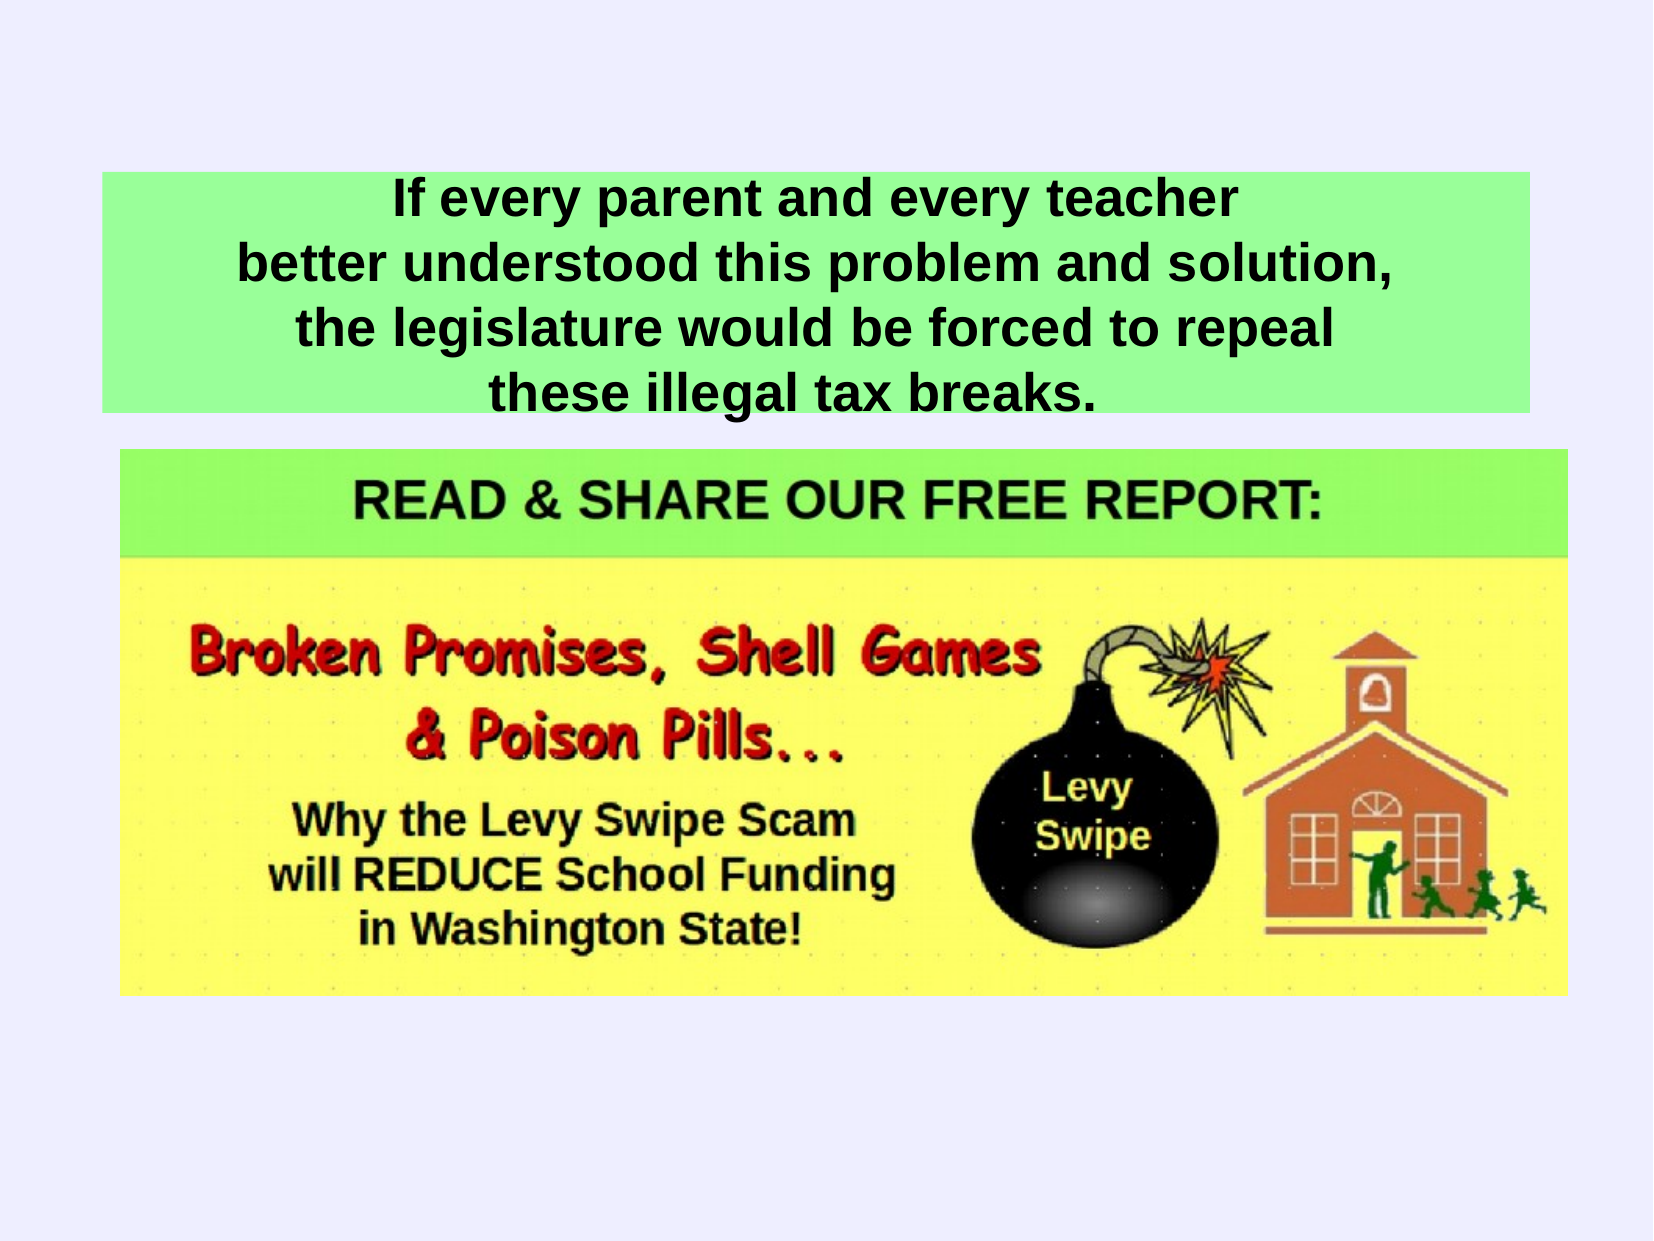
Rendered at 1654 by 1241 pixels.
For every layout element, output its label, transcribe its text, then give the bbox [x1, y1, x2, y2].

picture [119, 449, 1568, 997]
text_box If every parent and every teacher better understood this problem and solution, the legislature would be forced to repeal these illegal tax breaks. [102, 171, 1530, 413]
